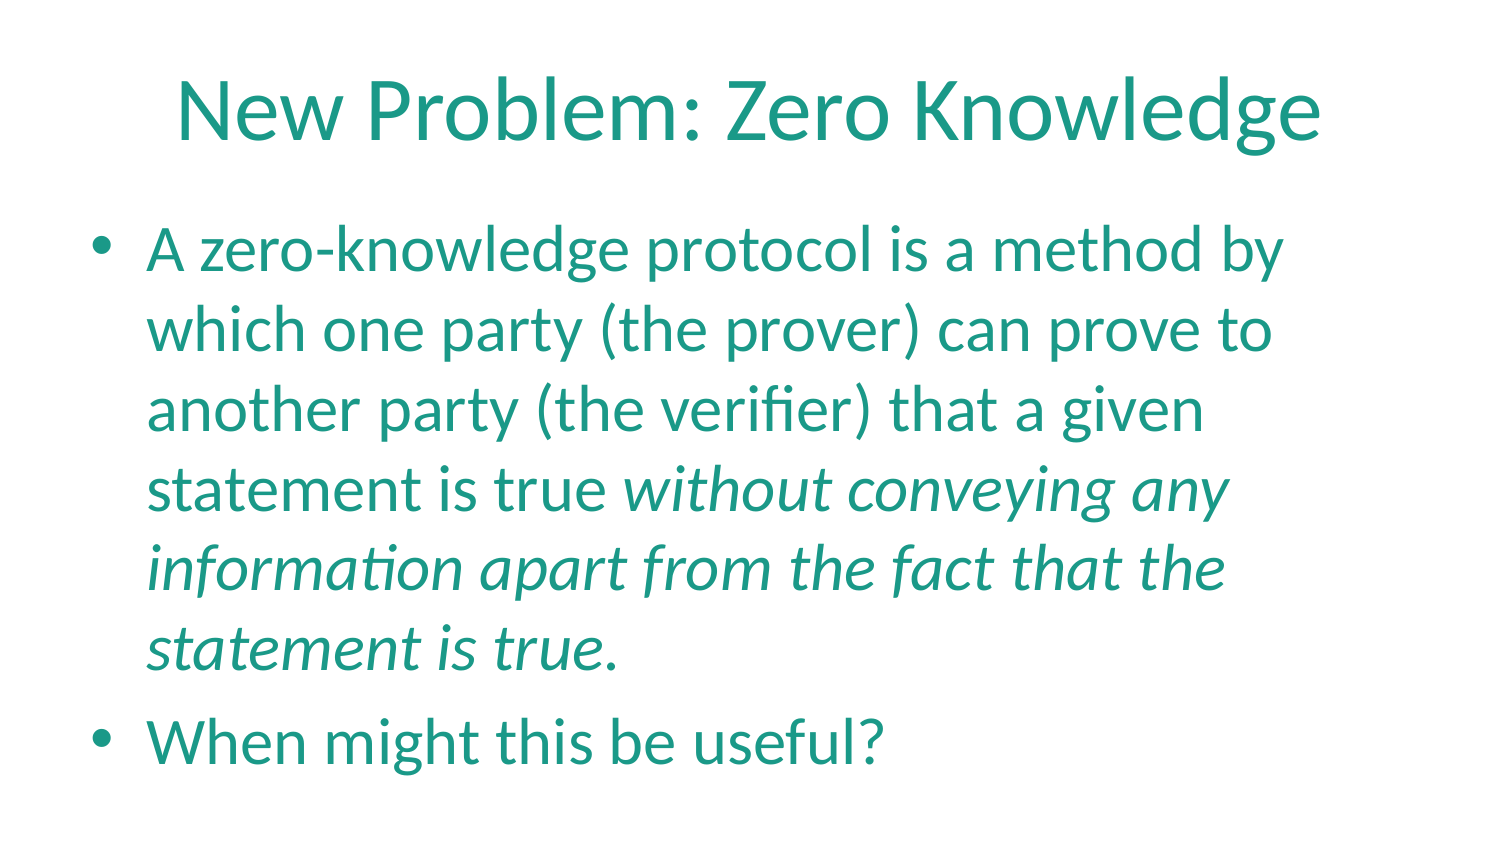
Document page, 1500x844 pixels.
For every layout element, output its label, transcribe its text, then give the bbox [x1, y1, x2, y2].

list A zero-knowledge protocol is a method by which one party (the prover) can prove to another party (the verifier) that a given statement is true without conveying any information apart from the fact that the statement is true. When might this be useful? [75, 196, 1425, 754]
title New Problem: Zero Knowledge [75, 33, 1425, 175]
